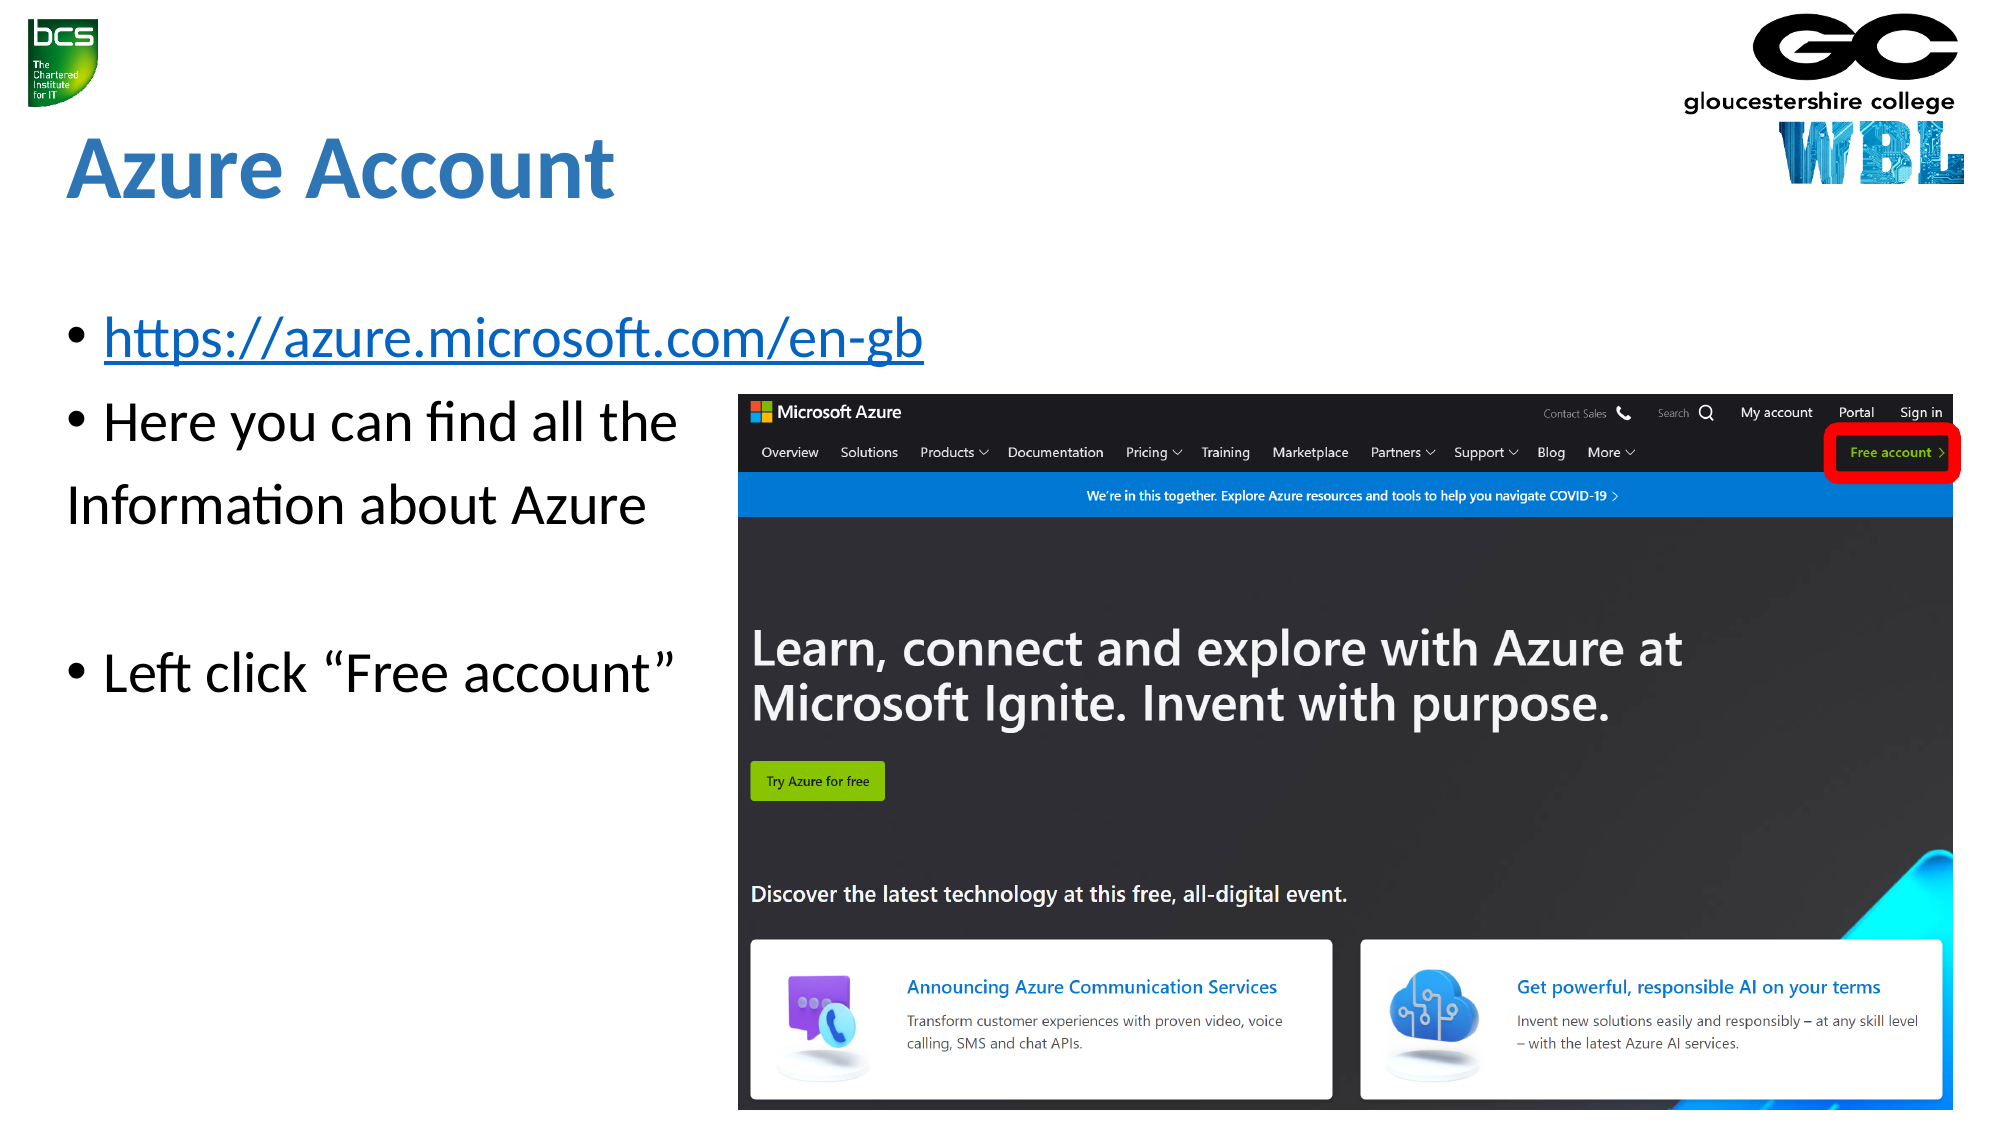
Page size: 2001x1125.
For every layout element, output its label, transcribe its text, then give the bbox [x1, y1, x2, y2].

picture [1953, 163, 1959, 172]
title Azure Account [51, 59, 1953, 278]
picture [1674, 5, 1964, 155]
picture [737, 394, 1953, 1110]
picture [1926, 857, 1953, 868]
list https://azure.microsoft.com/en-gb Here you can find all the Information about Azure Left click “Free account” [51, 299, 959, 1110]
picture [28, 19, 98, 107]
